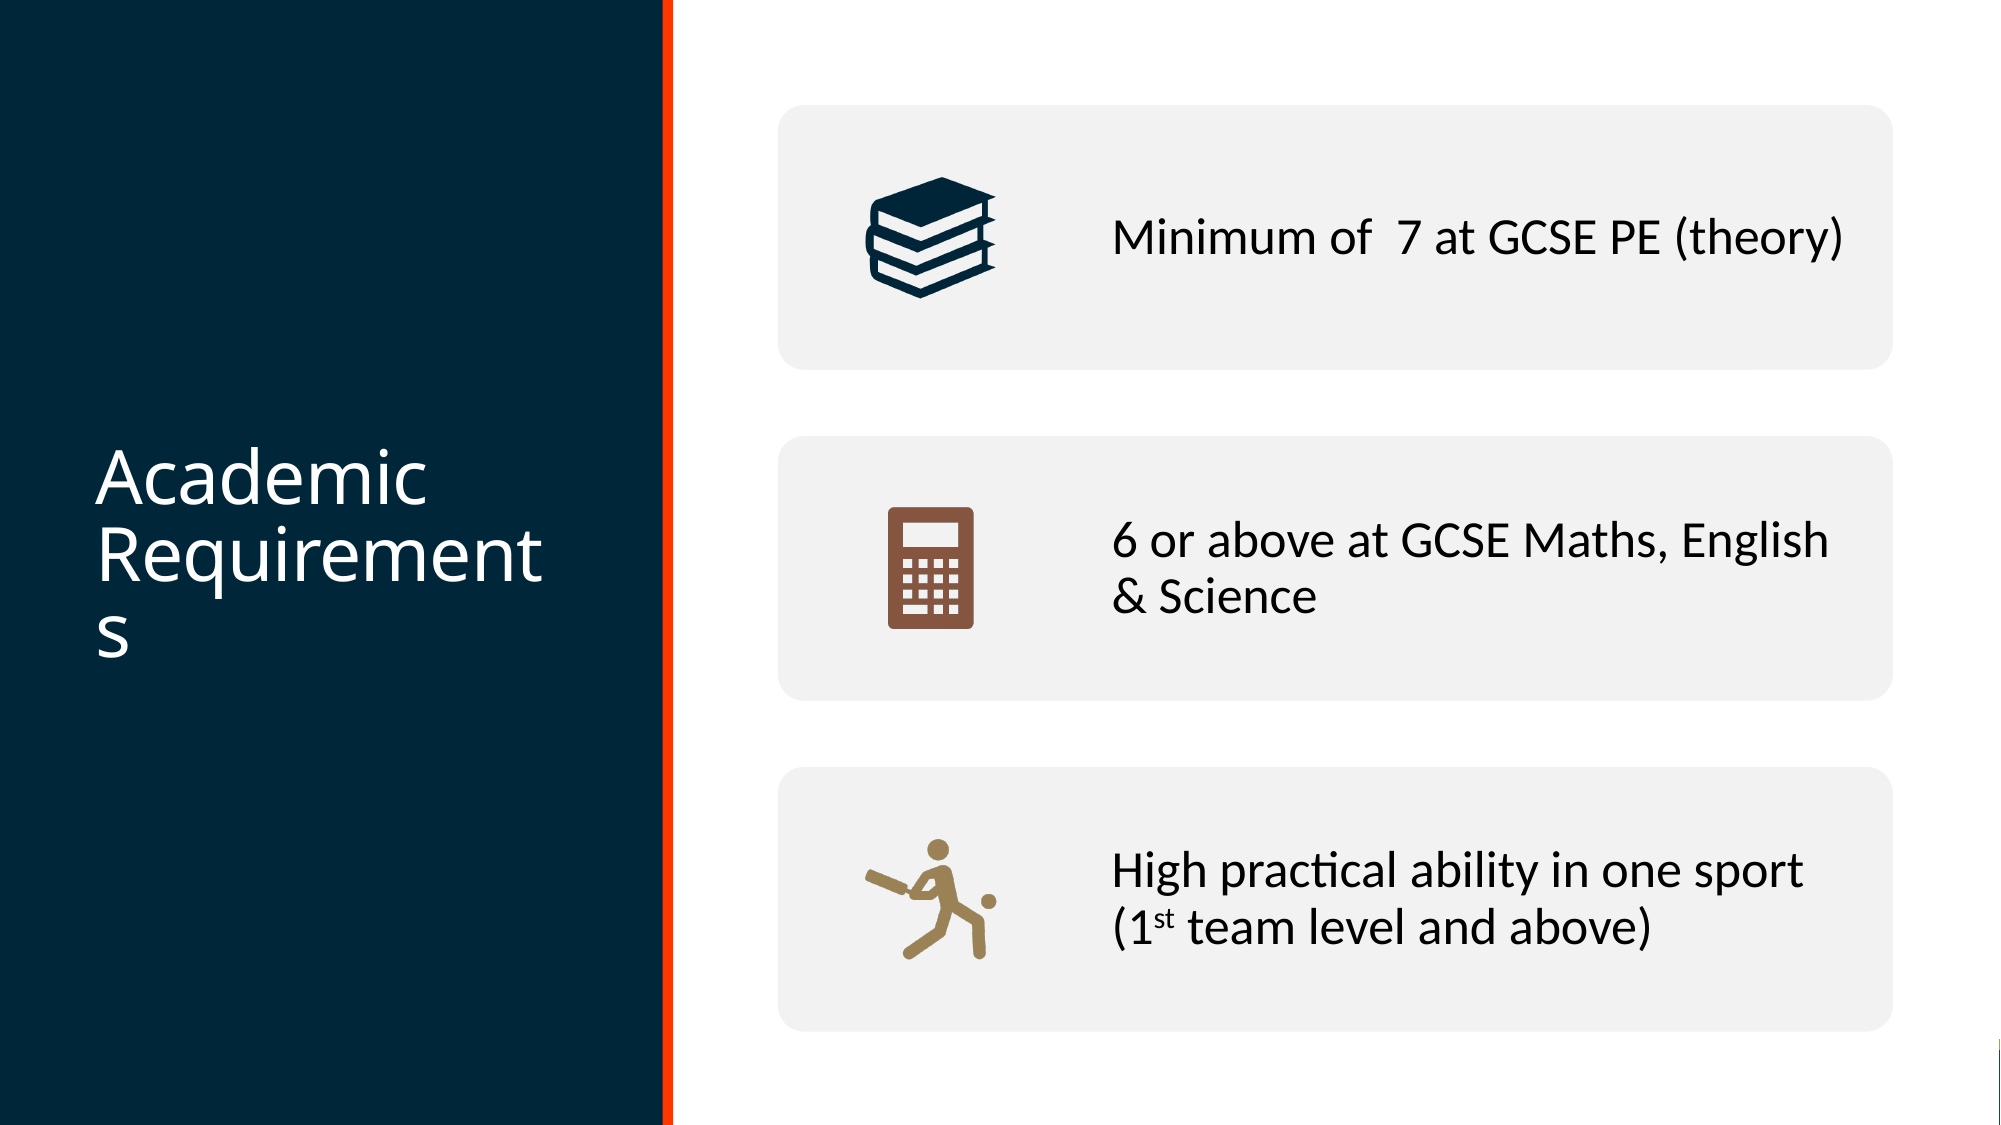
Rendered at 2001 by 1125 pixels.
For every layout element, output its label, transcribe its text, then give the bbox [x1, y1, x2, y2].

text_box [661, 0, 674, 1125]
text_box [674, 0, 2000, 1125]
text_box [0, 0, 661, 1125]
title Academic Requirements [80, 84, 587, 1032]
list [777, 104, 1894, 1033]
